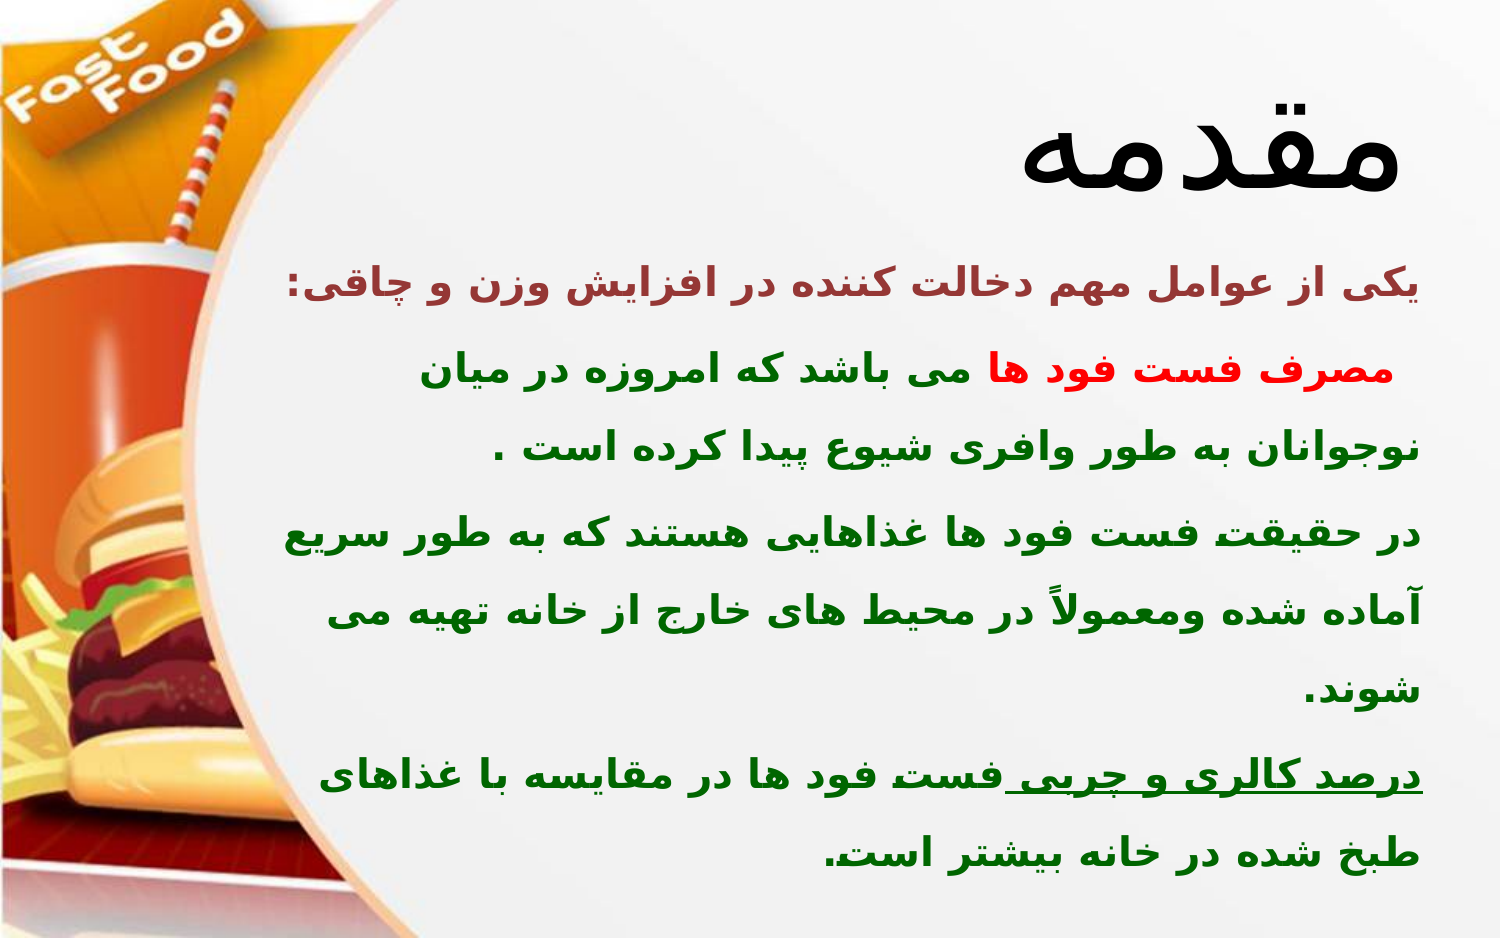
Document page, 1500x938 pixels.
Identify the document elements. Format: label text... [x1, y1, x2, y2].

list یکی از عوامل مهم دخالت کننده در افزایش وزن و چاقی: مصرف فست فود ها می باشد که امروزه در میان نوجوانان به طور وافری شیوع پیدا کرده است . در حقیقت فست فود ها غذاهایی هستند که به طور سریع آماده شده ومعمولاً در محیط های خارج از خانه تهیه می شوند. درصد کالری و چربی فست فود ها در مقایسه با غذاهای طبخ شده در خانه بیشتر است. [237, 218, 1438, 894]
picture [0, 0, 1500, 938]
text_box مقدمه [74, 49, 1425, 207]
